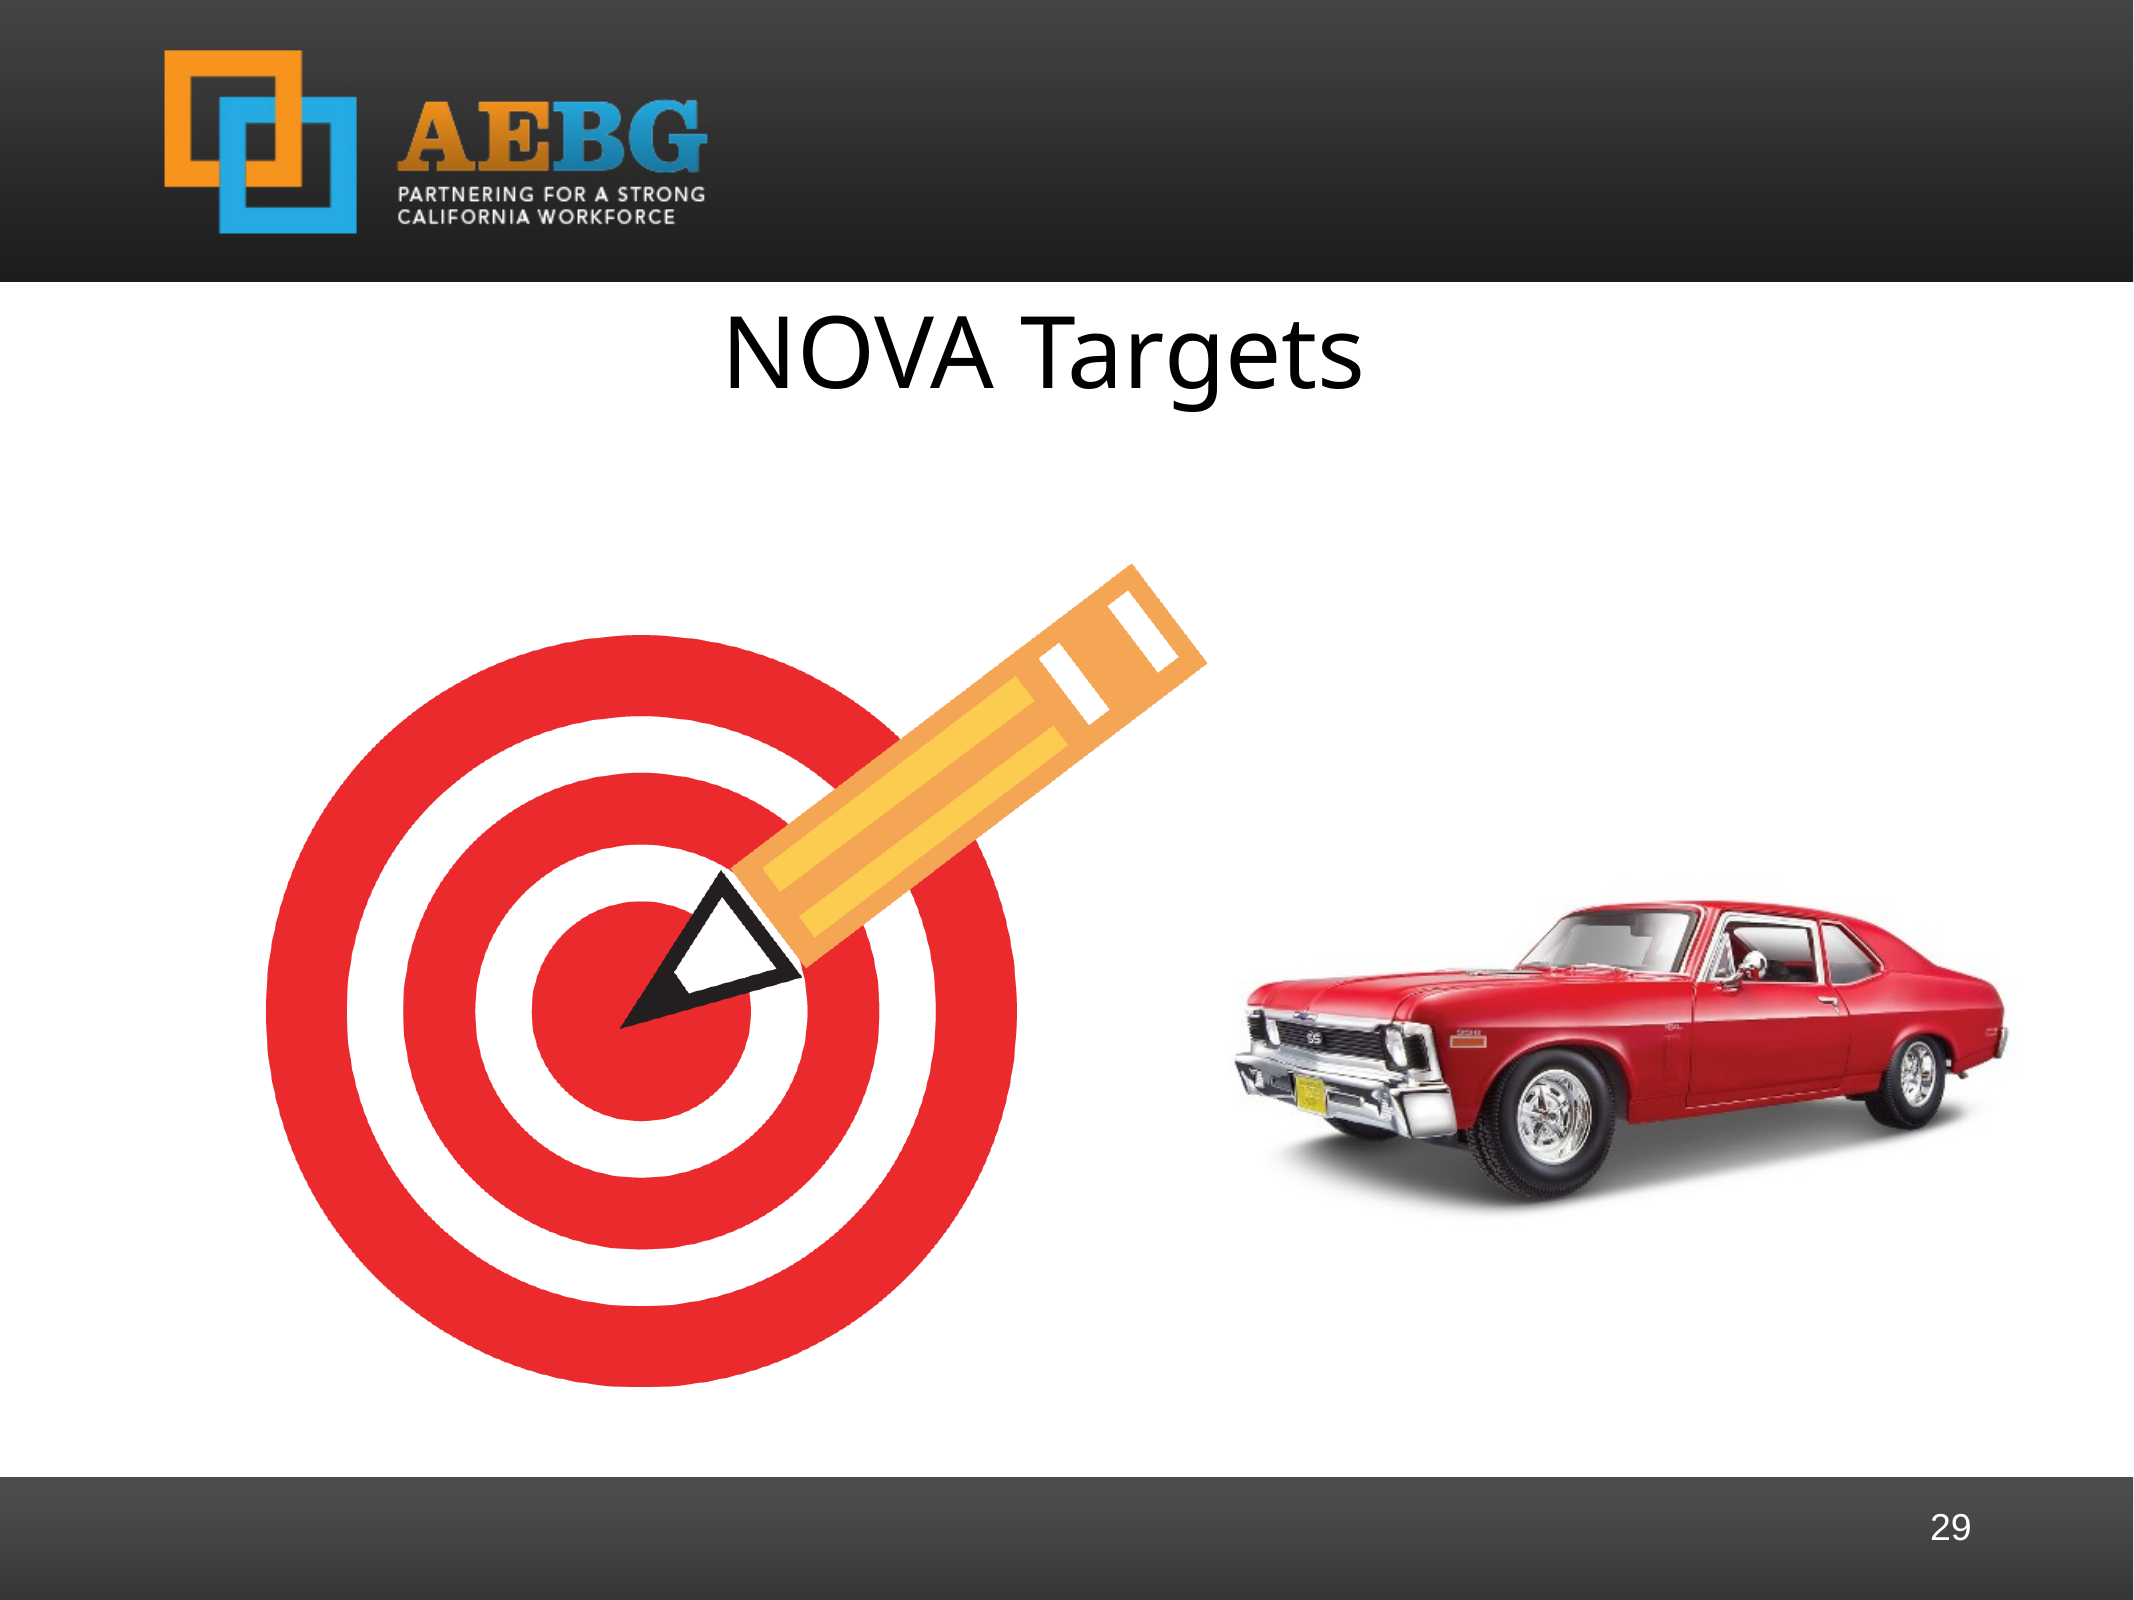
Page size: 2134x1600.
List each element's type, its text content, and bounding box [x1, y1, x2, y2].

picture [0, 1477, 2134, 1600]
list NOVA Targets [60, 281, 2028, 465]
picture [1215, 654, 2029, 1468]
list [255, 485, 1216, 1447]
slide_number 29 [1506, 1483, 1987, 1569]
picture [0, 0, 2134, 282]
